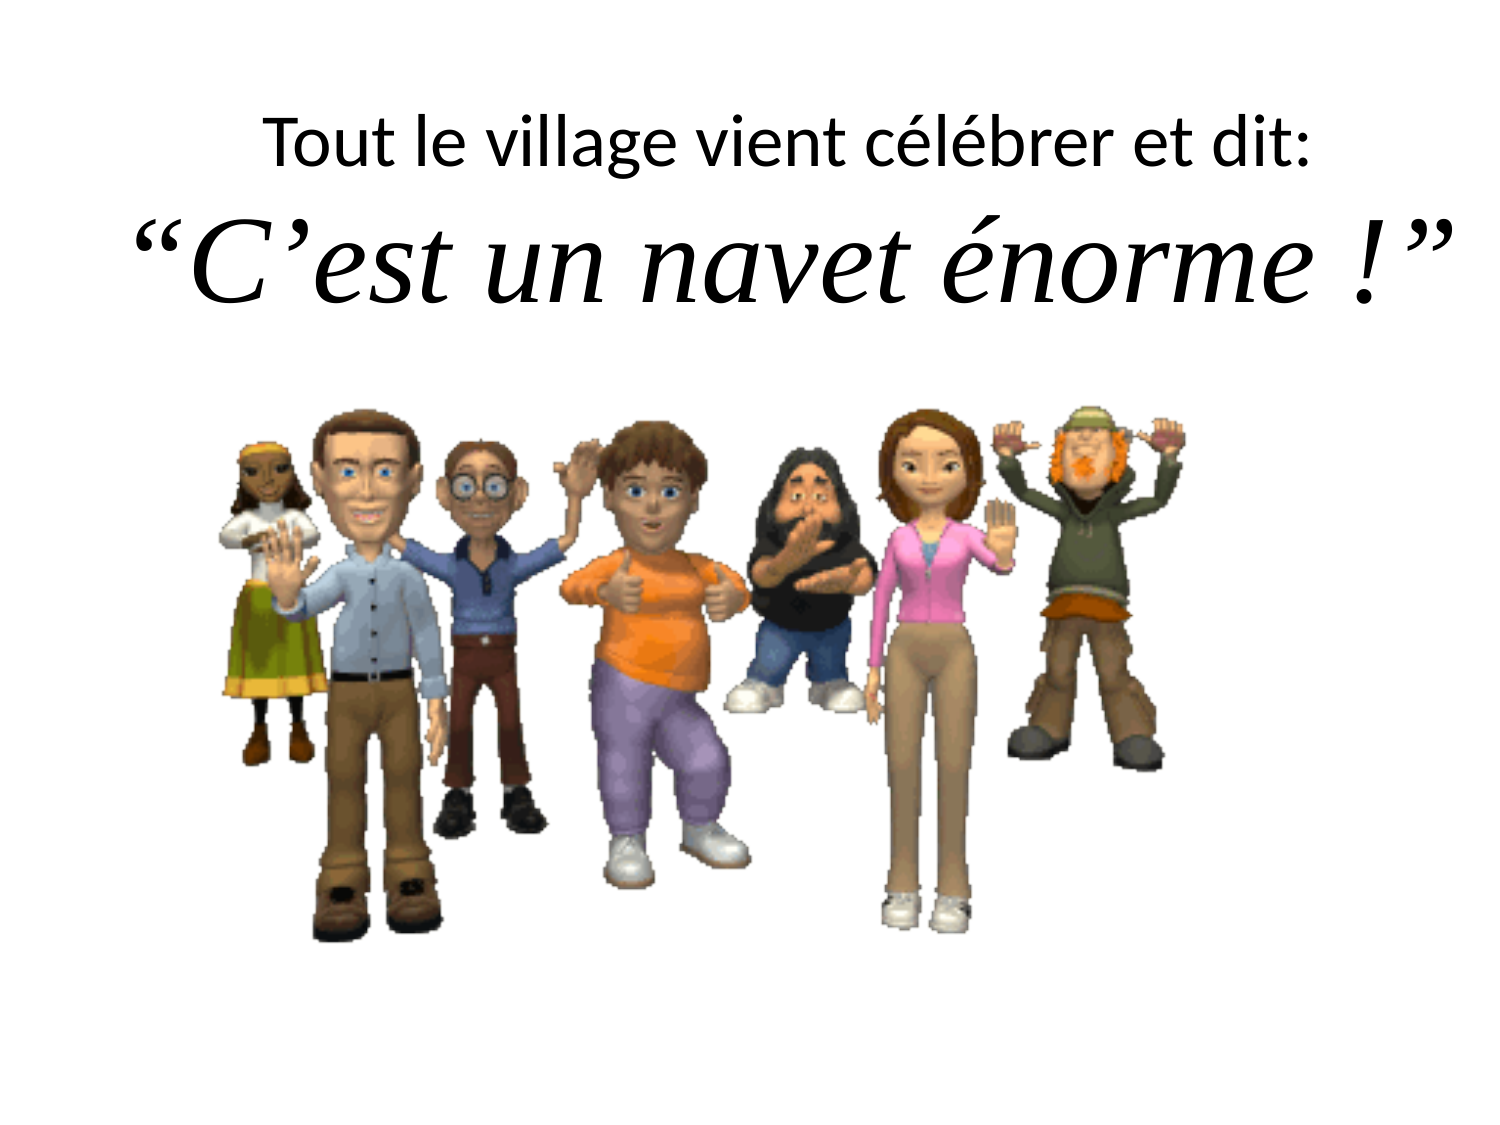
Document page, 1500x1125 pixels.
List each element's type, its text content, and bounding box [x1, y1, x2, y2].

text_box Tout le village vient célébrer et dit: “C’est un navet énorme !” [76, 101, 1500, 461]
picture [198, 210, 1231, 979]
